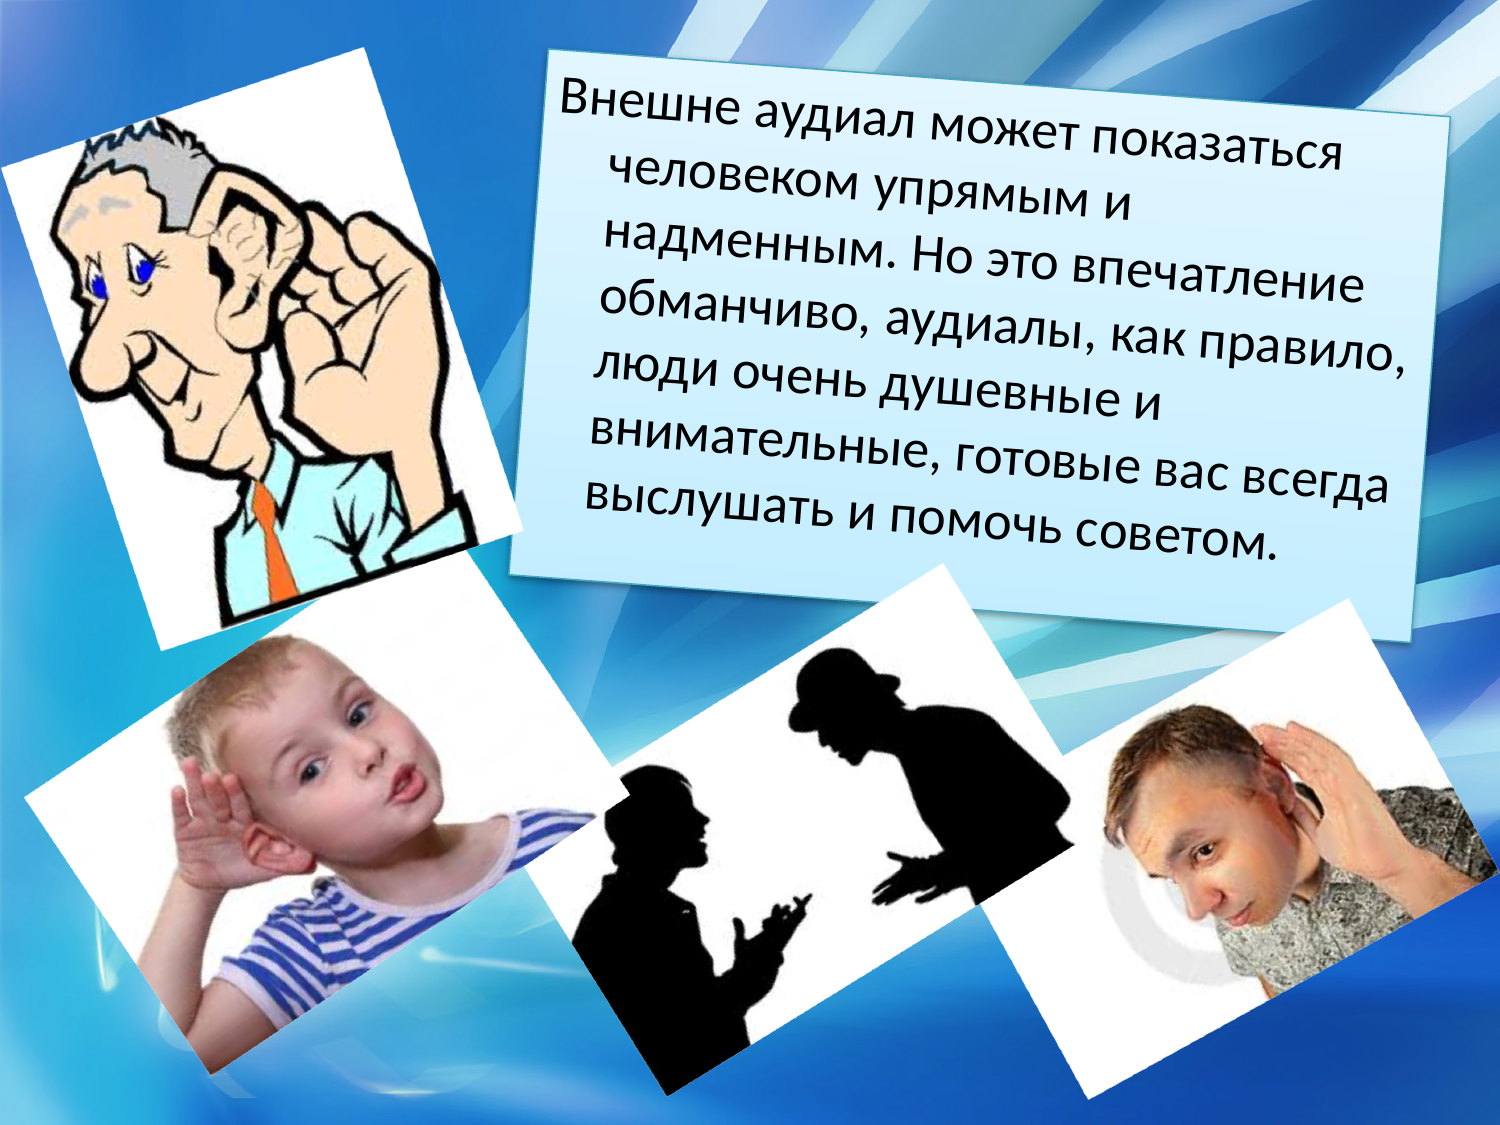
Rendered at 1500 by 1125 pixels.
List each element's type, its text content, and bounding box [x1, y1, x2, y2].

list Внешне аудиал может показаться человеком упрямым и надменным. Но это впечатление обманчиво, аудиалы, как правило, люди очень душевные и внимательные, готовые вас всегда выслушать и помочь советом. [508, 48, 1452, 644]
picture [0, 0, 1500, 1125]
